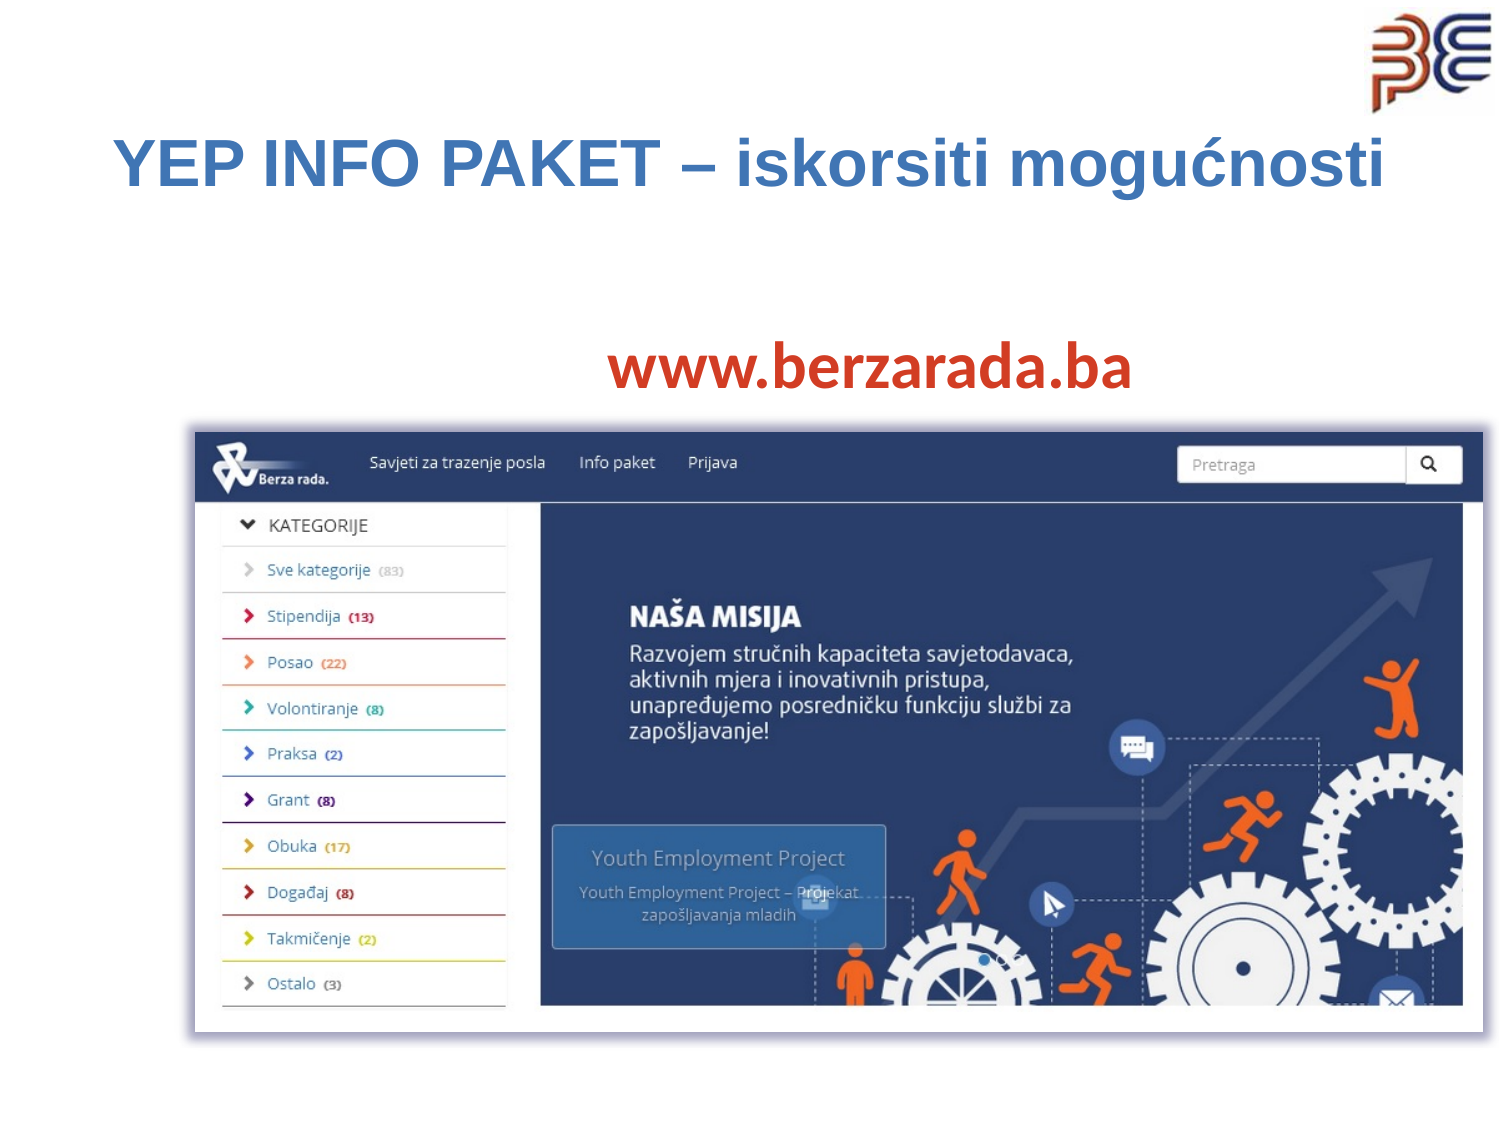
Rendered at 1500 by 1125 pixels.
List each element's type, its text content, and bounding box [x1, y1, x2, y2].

picture [1364, 6, 1495, 116]
picture [195, 432, 1483, 1032]
text_box YEP INFO PAKET – iskorsiti mogućnosti [74, 103, 1425, 216]
list www.berzarada.ba [555, 314, 1187, 409]
